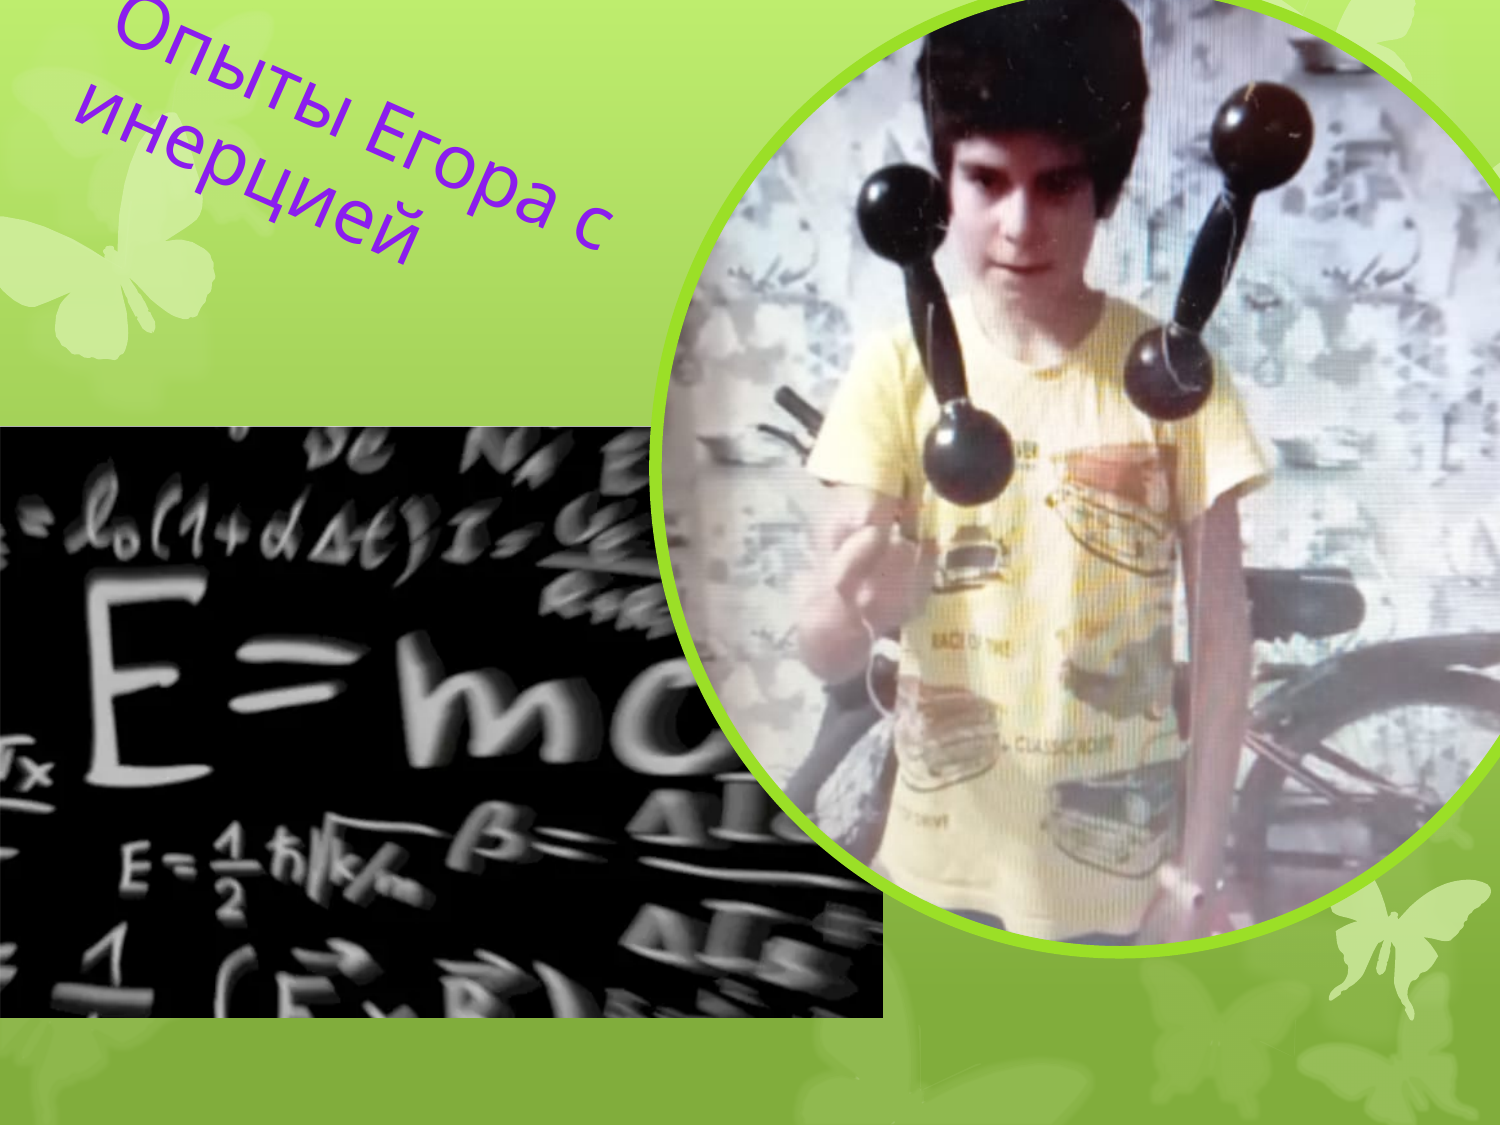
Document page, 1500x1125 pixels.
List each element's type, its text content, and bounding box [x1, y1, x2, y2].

title Опыты Егора с инерцией [47, 0, 649, 395]
picture [0, 0, 1500, 1018]
